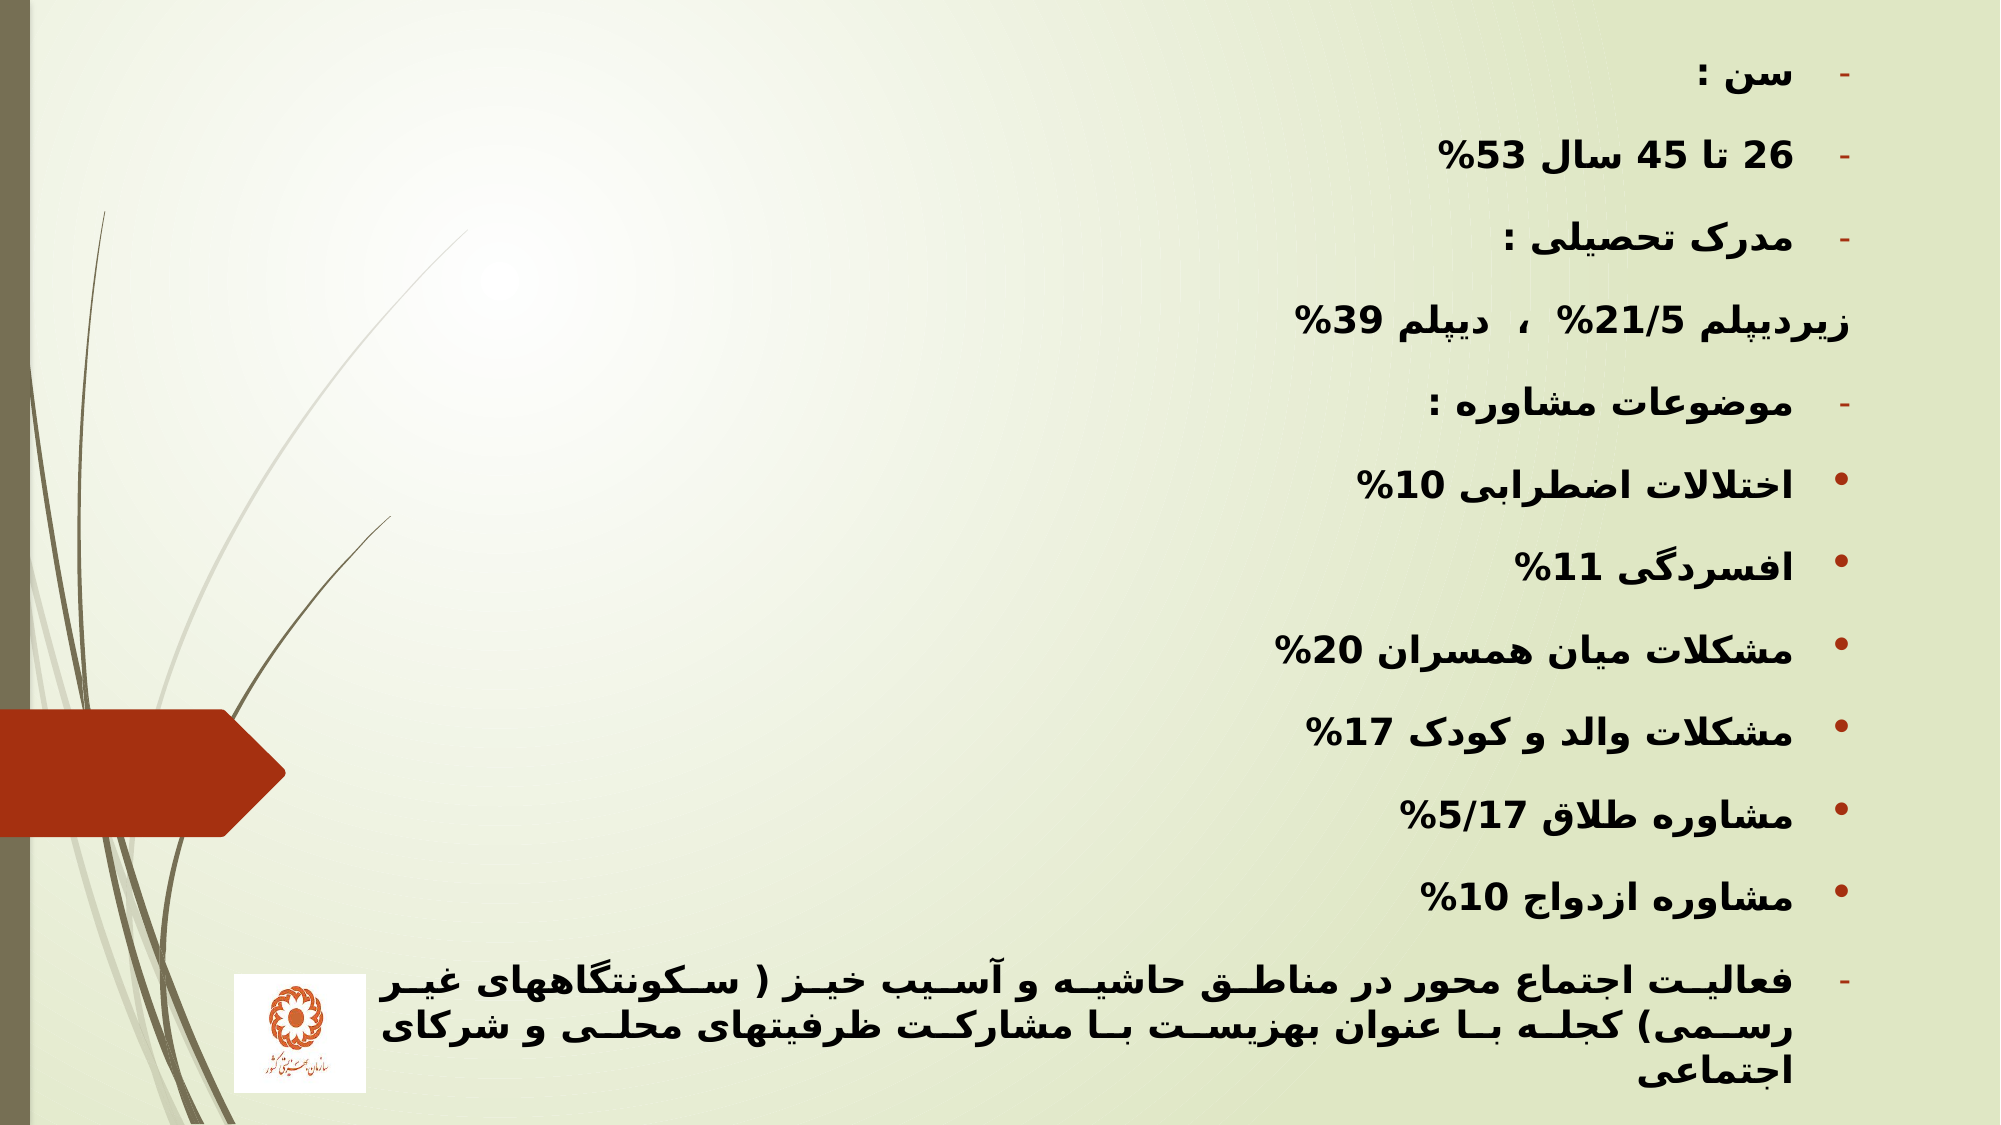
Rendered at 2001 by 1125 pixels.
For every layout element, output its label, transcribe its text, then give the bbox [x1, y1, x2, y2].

subtitle سن : 26 تا 45 سال 53% مدرک تحصیلی : زیردیپلم 21/5% ، دیپلم 39% موضوعات مشاوره : اختلالات اضطرابی 10% افسردگی 11% مشکلات میان همسران 20% مشکلات والد و کودک 17% مشاوره طلاق 5/17% مشاوره ازدواج 10% فعالیت اجتماع محور در مناطق حاشیه و آسیب خیز ( سکونتگاههای غیر رسمی) کجله با عنوان بهزیست با مشارکت ظرفیتهای محلی و شرکای اجتماعی [365, 40, 1866, 1125]
picture [234, 973, 366, 1093]
